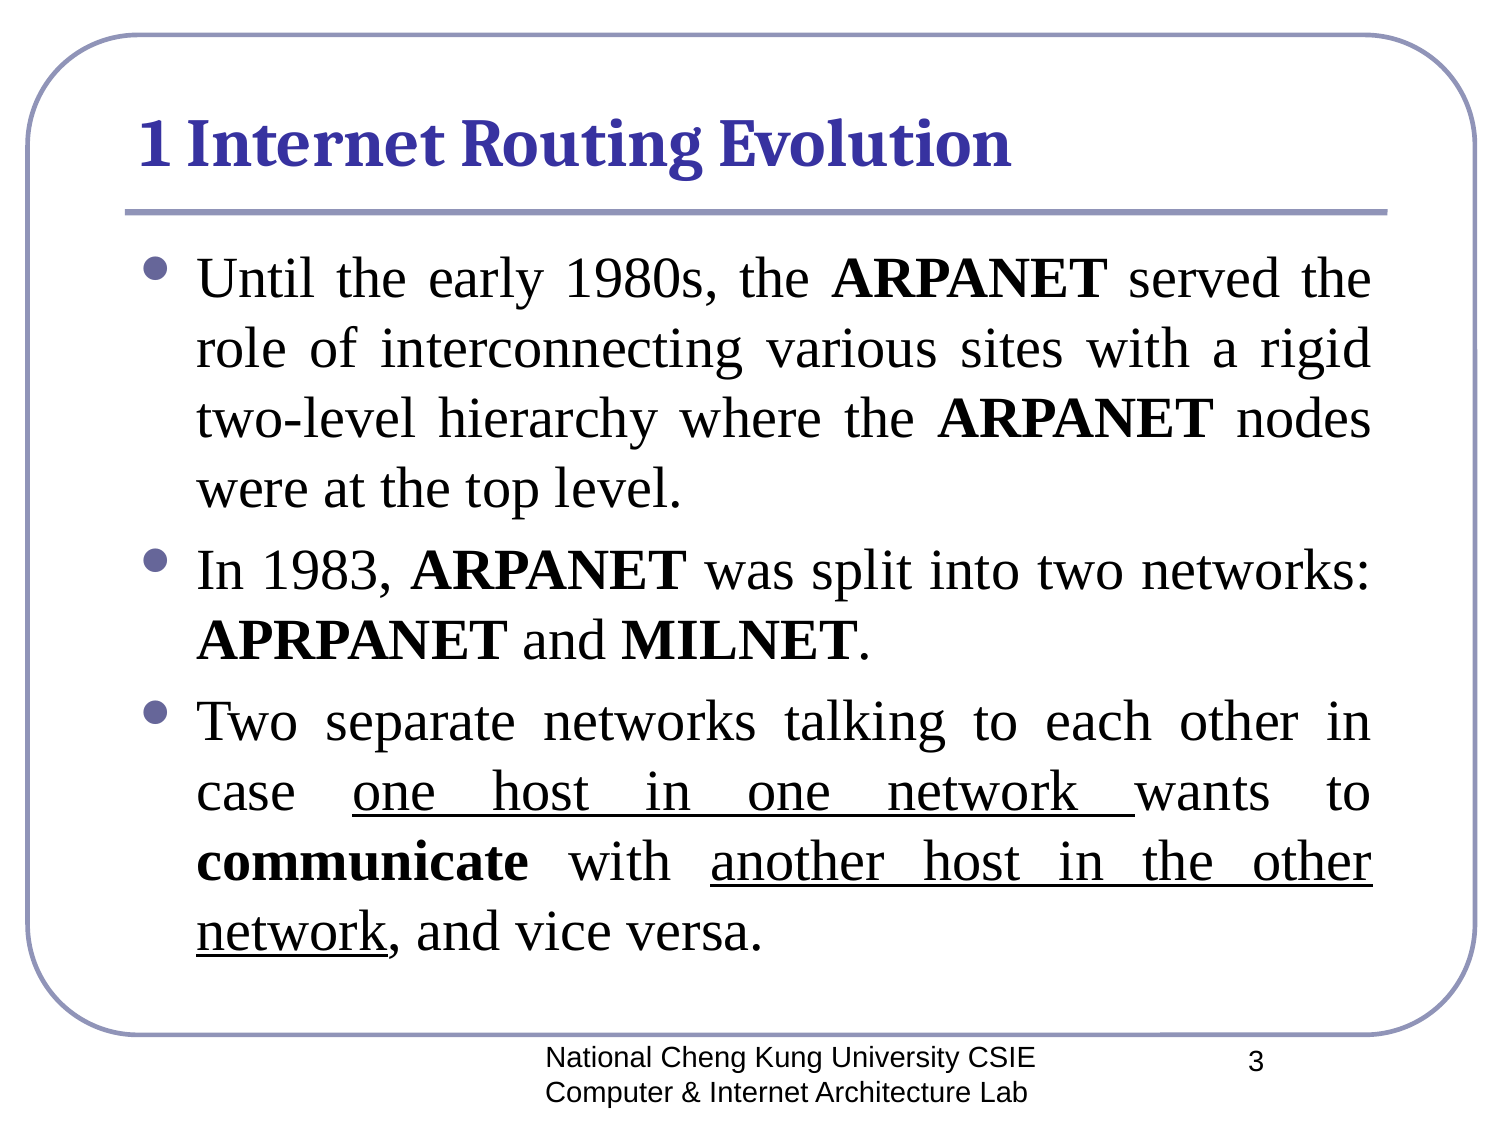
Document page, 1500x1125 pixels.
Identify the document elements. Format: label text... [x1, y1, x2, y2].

title 1 Internet Routing Evolution [125, 90, 1388, 188]
list Until the early 1980s, the ARPANET served the role of interconnecting various sites with a rigid two-level hierarchy where the ARPANET nodes were at the top level. In 1983, ARPANET was split into two networks: APRPANET and MILNET. Two separate networks talking to each other in case one host in one network wants to communicate with another host in the other network, and vice versa. [125, 231, 1388, 975]
slide_number 3 [1124, 1034, 1388, 1111]
footer National Cheng Kung University CSIE Computer & Internet Architecture Lab [466, 1030, 1117, 1107]
